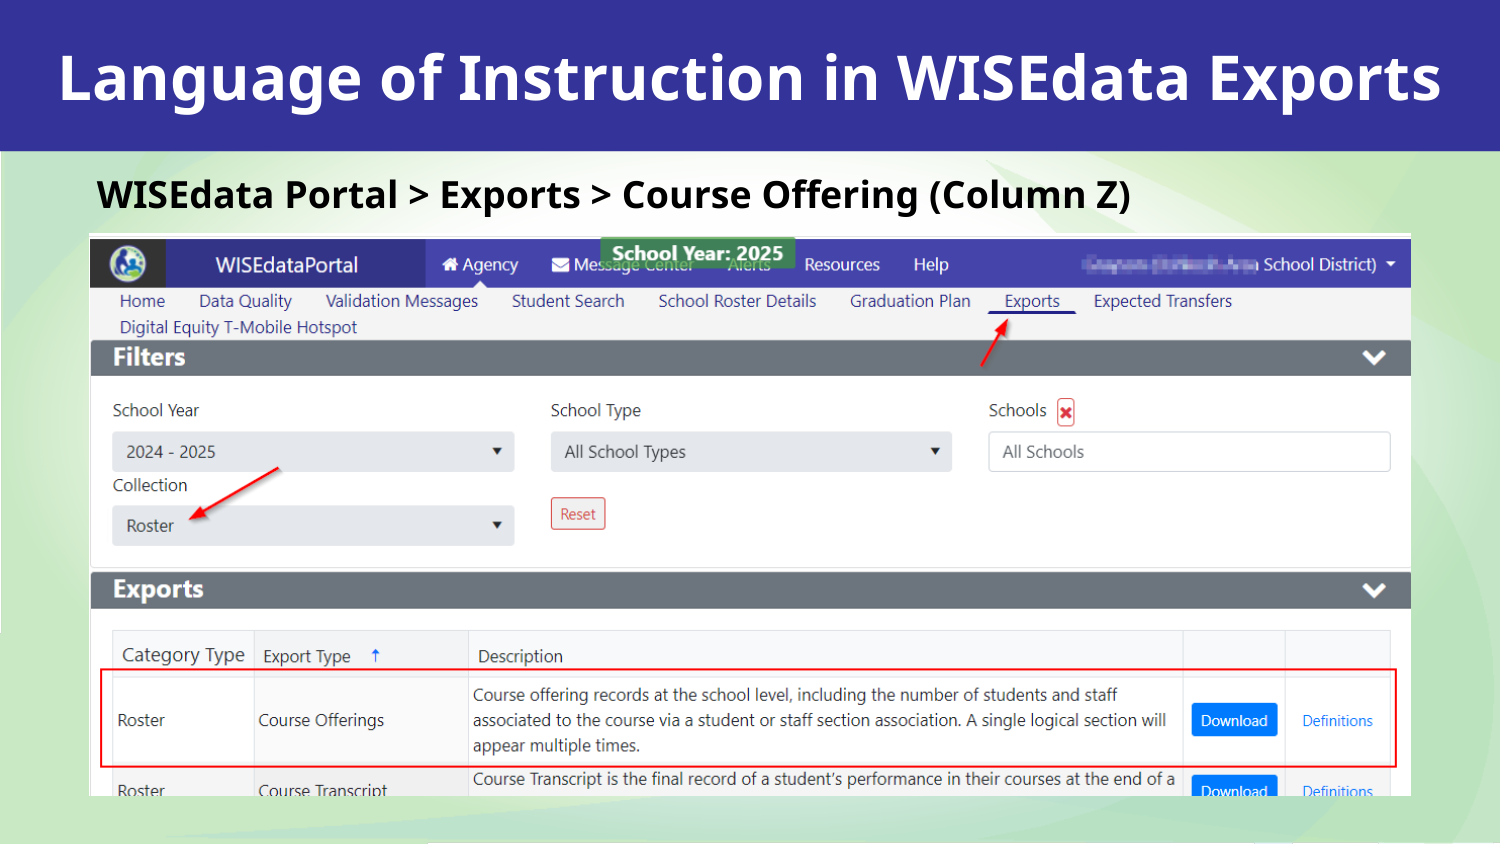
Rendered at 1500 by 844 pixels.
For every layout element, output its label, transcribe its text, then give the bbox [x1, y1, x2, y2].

list WISEdata Portal > Exports > Course Offering (Column Z) [72, 165, 1387, 234]
title Language of Instruction in WISEdata Exports [0, 0, 1500, 152]
picture [89, 233, 1411, 796]
